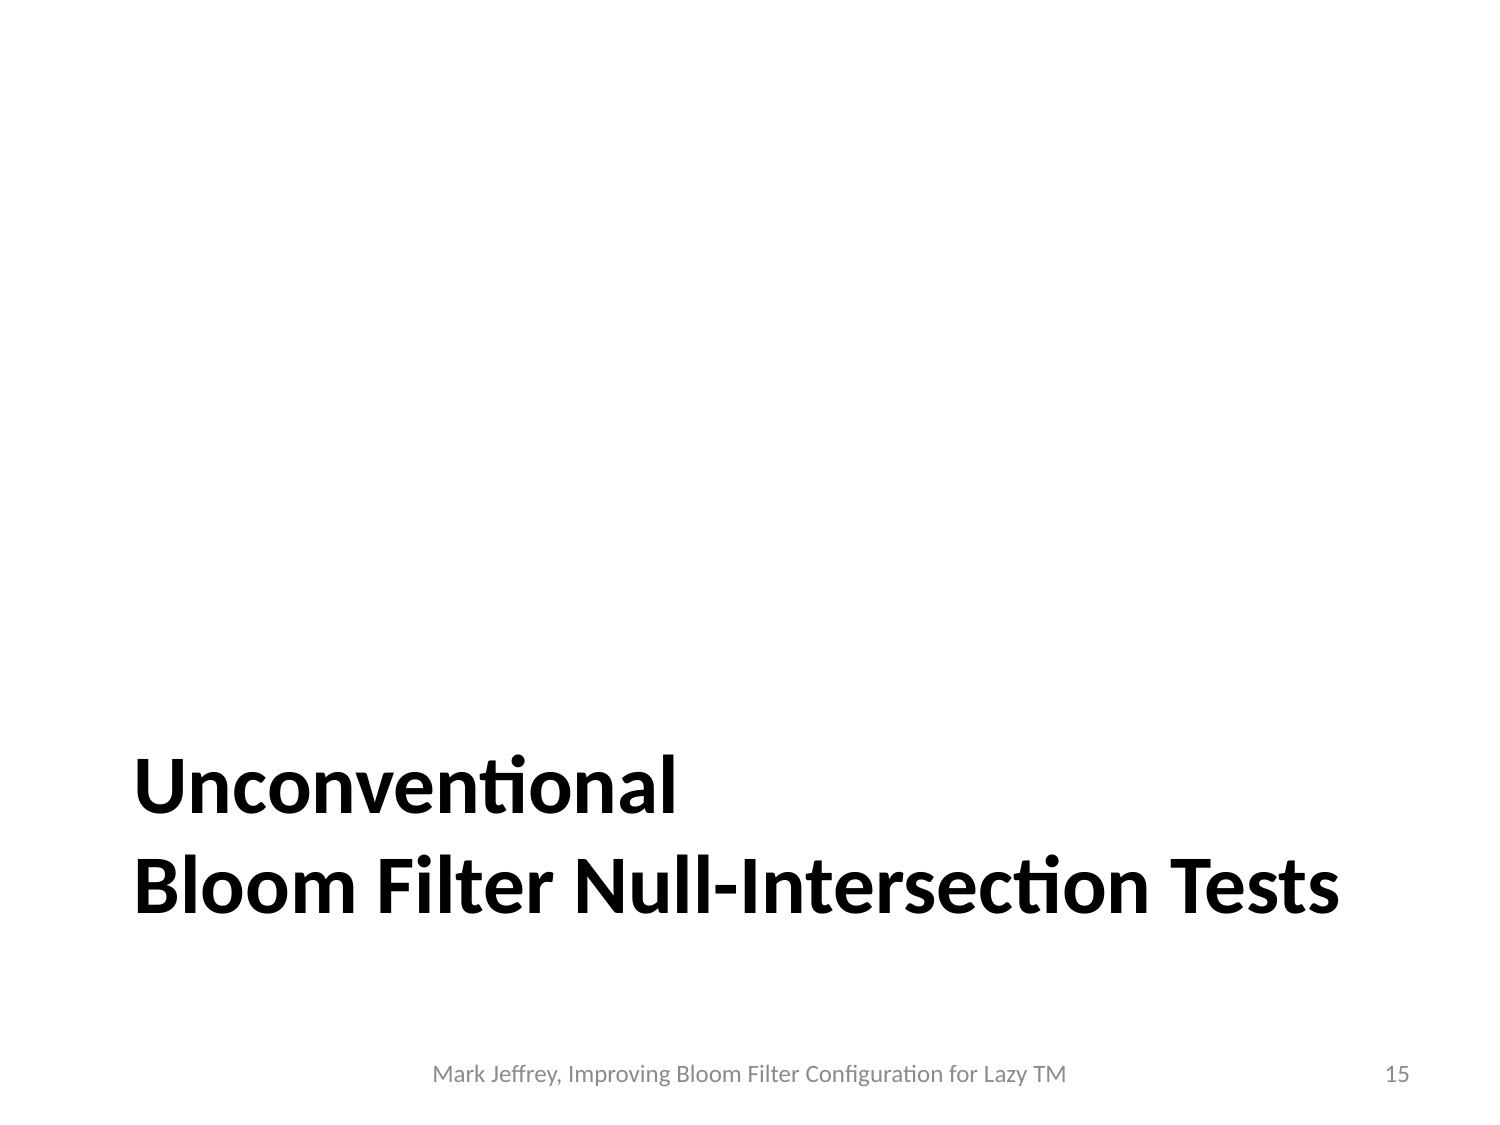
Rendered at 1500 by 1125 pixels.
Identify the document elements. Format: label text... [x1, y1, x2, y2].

footer Mark Jeffrey, Improving Bloom Filter Configuration for Lazy TM [306, 1042, 1194, 1103]
slide_number 15 [1275, 1042, 1425, 1103]
title Unconventional Bloom Filter Null-Intersection Tests [118, 722, 1394, 947]
